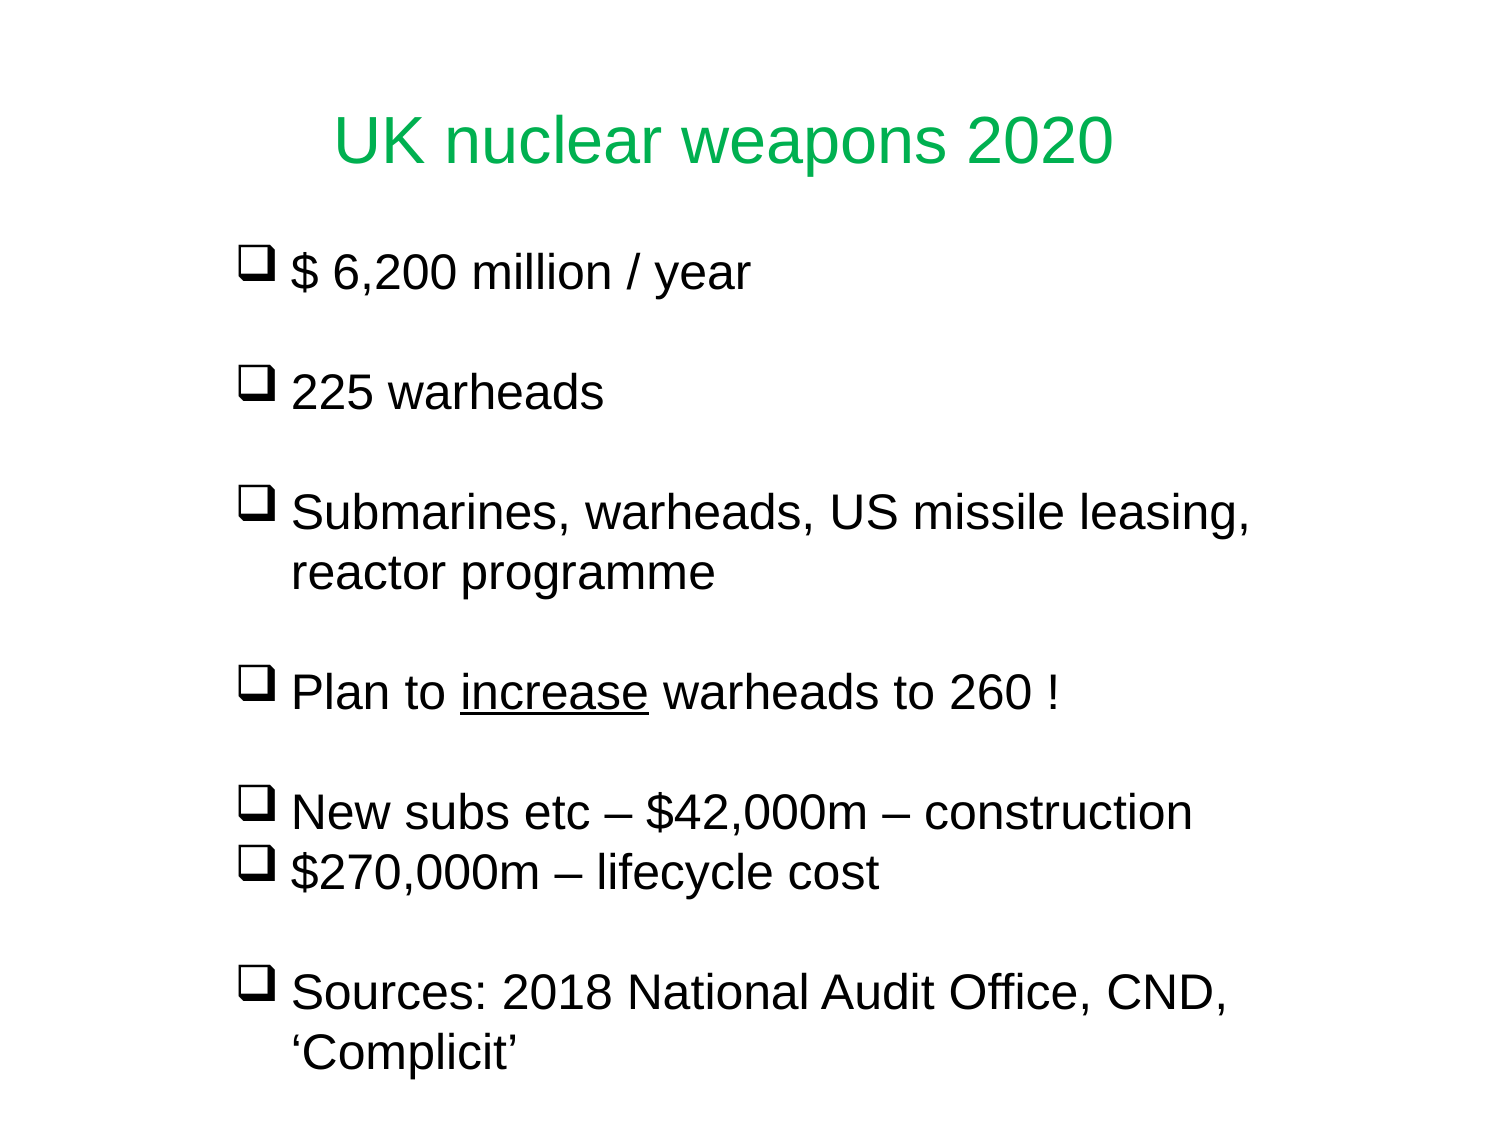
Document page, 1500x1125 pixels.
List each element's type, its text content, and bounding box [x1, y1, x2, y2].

text_box UK nuclear weapons 2020 [318, 89, 1182, 185]
text_box $ 6,200 million / year 225 warheads Submarines, warheads, US missile leasing, reactor programme Plan to increase warheads to 260 ! New subs etc – $42,000m – construction $270,000m – lifecycle cost Sources: 2018 National Audit Office, CND, ‘Complicit’ [219, 232, 1280, 1087]
